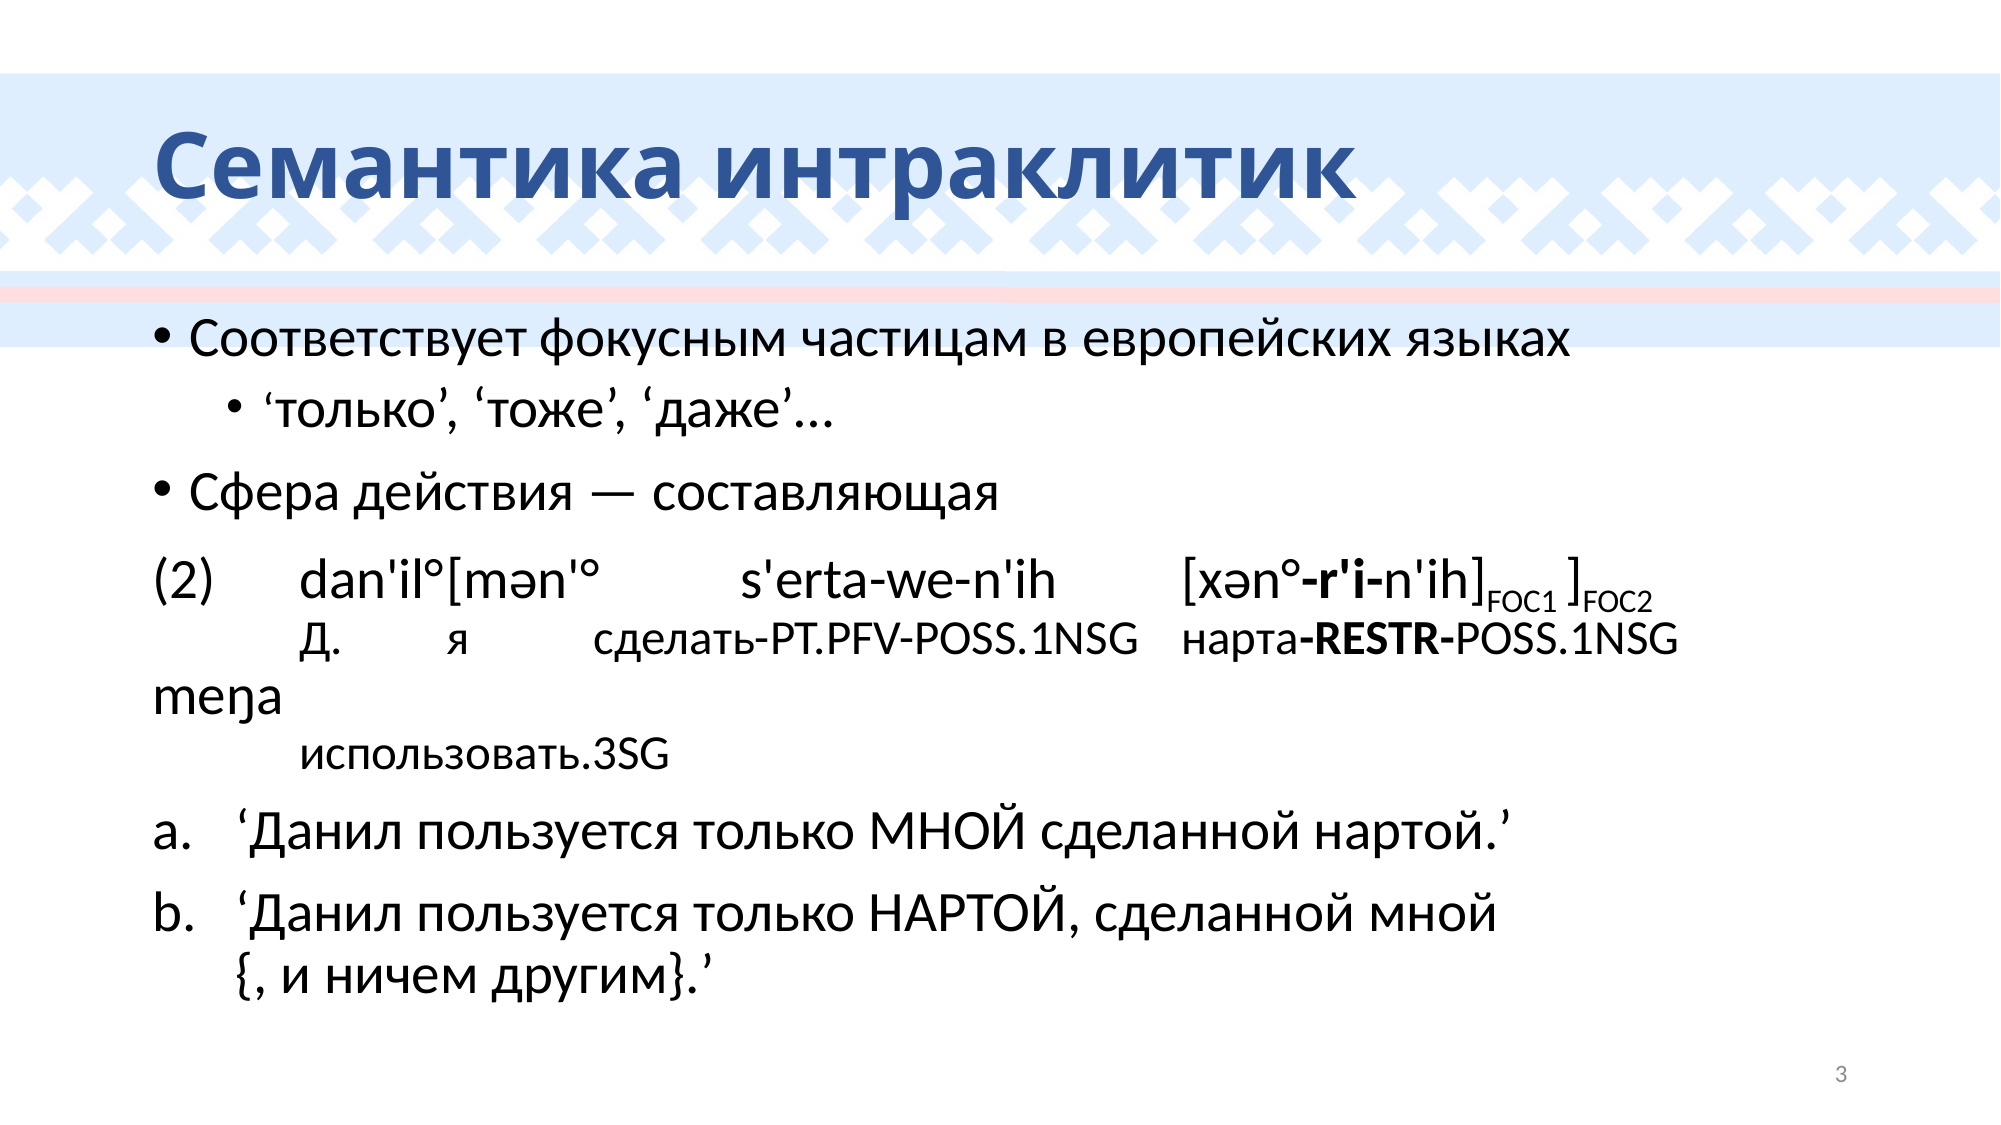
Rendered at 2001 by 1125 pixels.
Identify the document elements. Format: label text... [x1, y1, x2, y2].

title Семантика интраклитик [137, 59, 1863, 278]
list Соответствует фокусным частицам в европейских языках ‘только’, ‘тоже’, ‘даже’… Сфера действия — составляющая (2) dan'il° [mən'° s'erta-we-n'ih [xən°-r'i-n'ih]foc1 ]foc2 Д. я сделать-pt.pfv-poss.1nsg нарта-restr-poss.1nsg meŋa использовать.3sg ‘Данил пользуется только мной сделанной нартой.’ ‘Данил пользуется только нартой, сделанной мной {, и ничем другим}.’ [137, 299, 1946, 1014]
slide_number 3 [1412, 1042, 1863, 1103]
